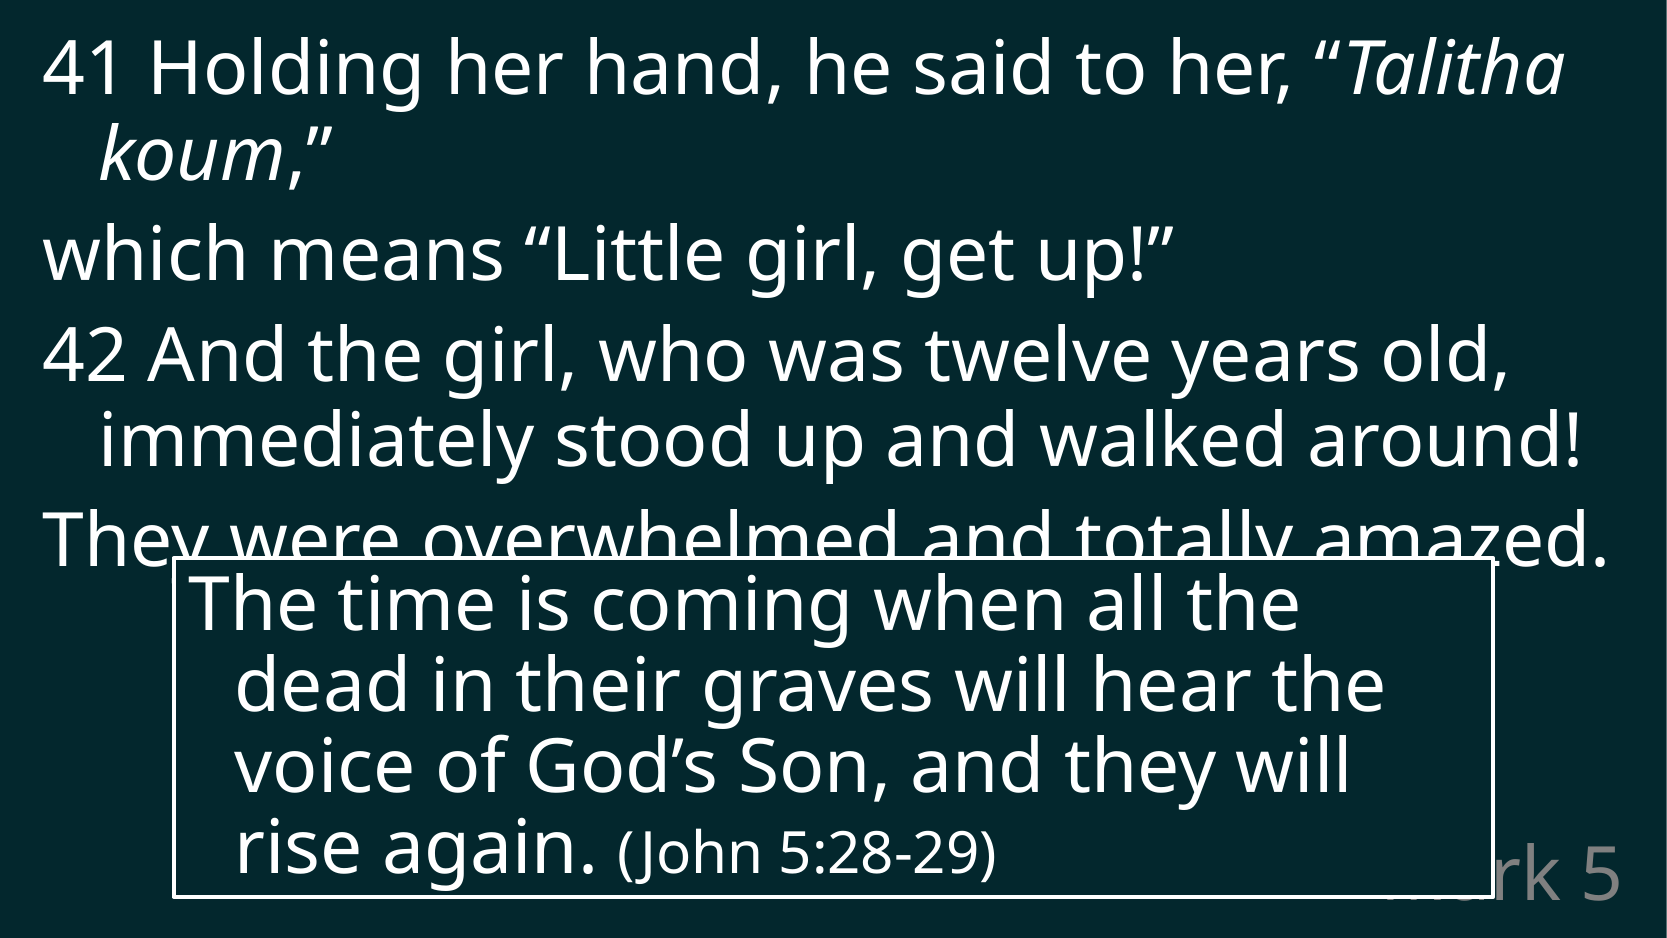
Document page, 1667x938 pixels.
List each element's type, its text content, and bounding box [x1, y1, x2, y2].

text_box The time is coming when all the dead in their graves will hear the voice of God’s Son, and they will rise again. (John 5:28-29) [173, 558, 1494, 897]
list 41 Holding her hand, he said to her, “Talitha koum,” which means “Little girl, get up!” 42 And the girl, who was twelve years old, immediately stood up and walked around! They were overwhelmed and totally amazed. [27, 18, 1640, 813]
title Mark 5 [1058, 834, 1640, 923]
